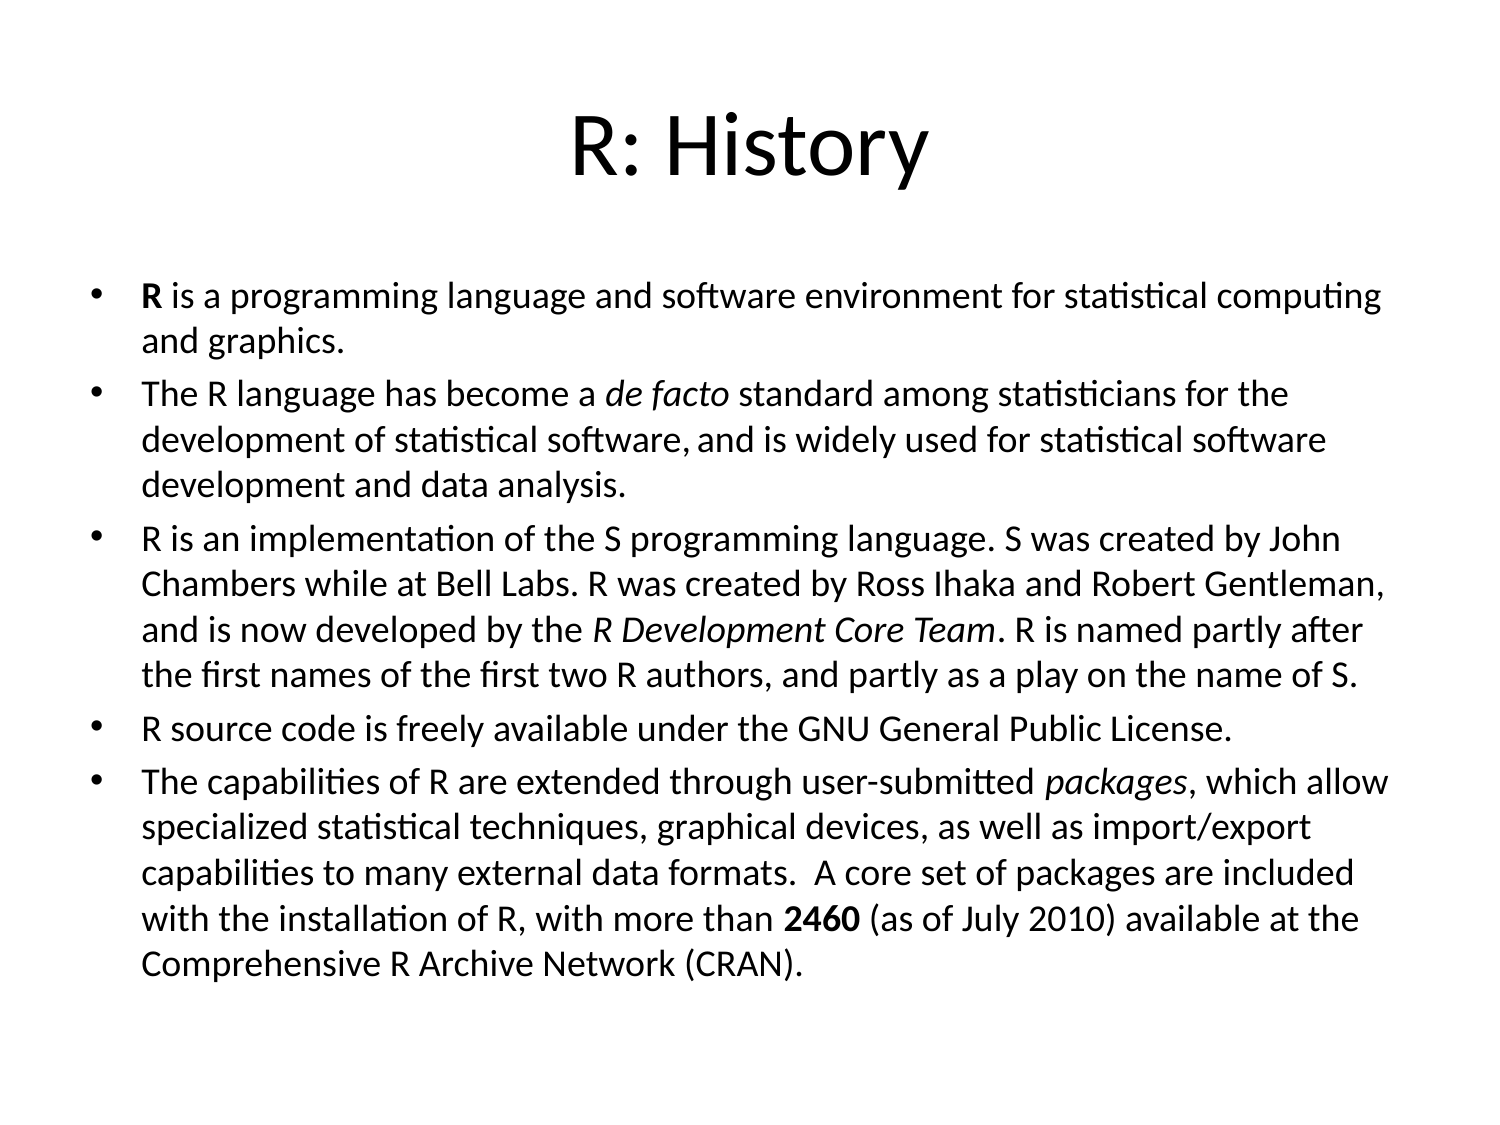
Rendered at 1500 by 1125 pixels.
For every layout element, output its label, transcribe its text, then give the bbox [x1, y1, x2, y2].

title R: History [75, 45, 1425, 233]
list R is a programming language and software environment for statistical computing and graphics. The R language has become a de facto standard among statisticians for the development of statistical software, and is widely used for statistical software development and data analysis. R is an implementation of the S programming language. S was created by John Chambers while at Bell Labs. R was created by Ross Ihaka and Robert Gentleman, and is now developed by the R Development Core Team. R is named partly after the first names of the first two R authors, and partly as a play on the name of S. R source code is freely available under the GNU General Public License. The capabilities of R are extended through user-submitted packages, which allow specialized statistical techniques, graphical devices, as well as import/export capabilities to many external data formats. A core set of packages are included with the installation of R, with more than 2460 (as of July 2010) available at the Comprehensive R Archive Network (CRAN). [75, 262, 1425, 1005]
